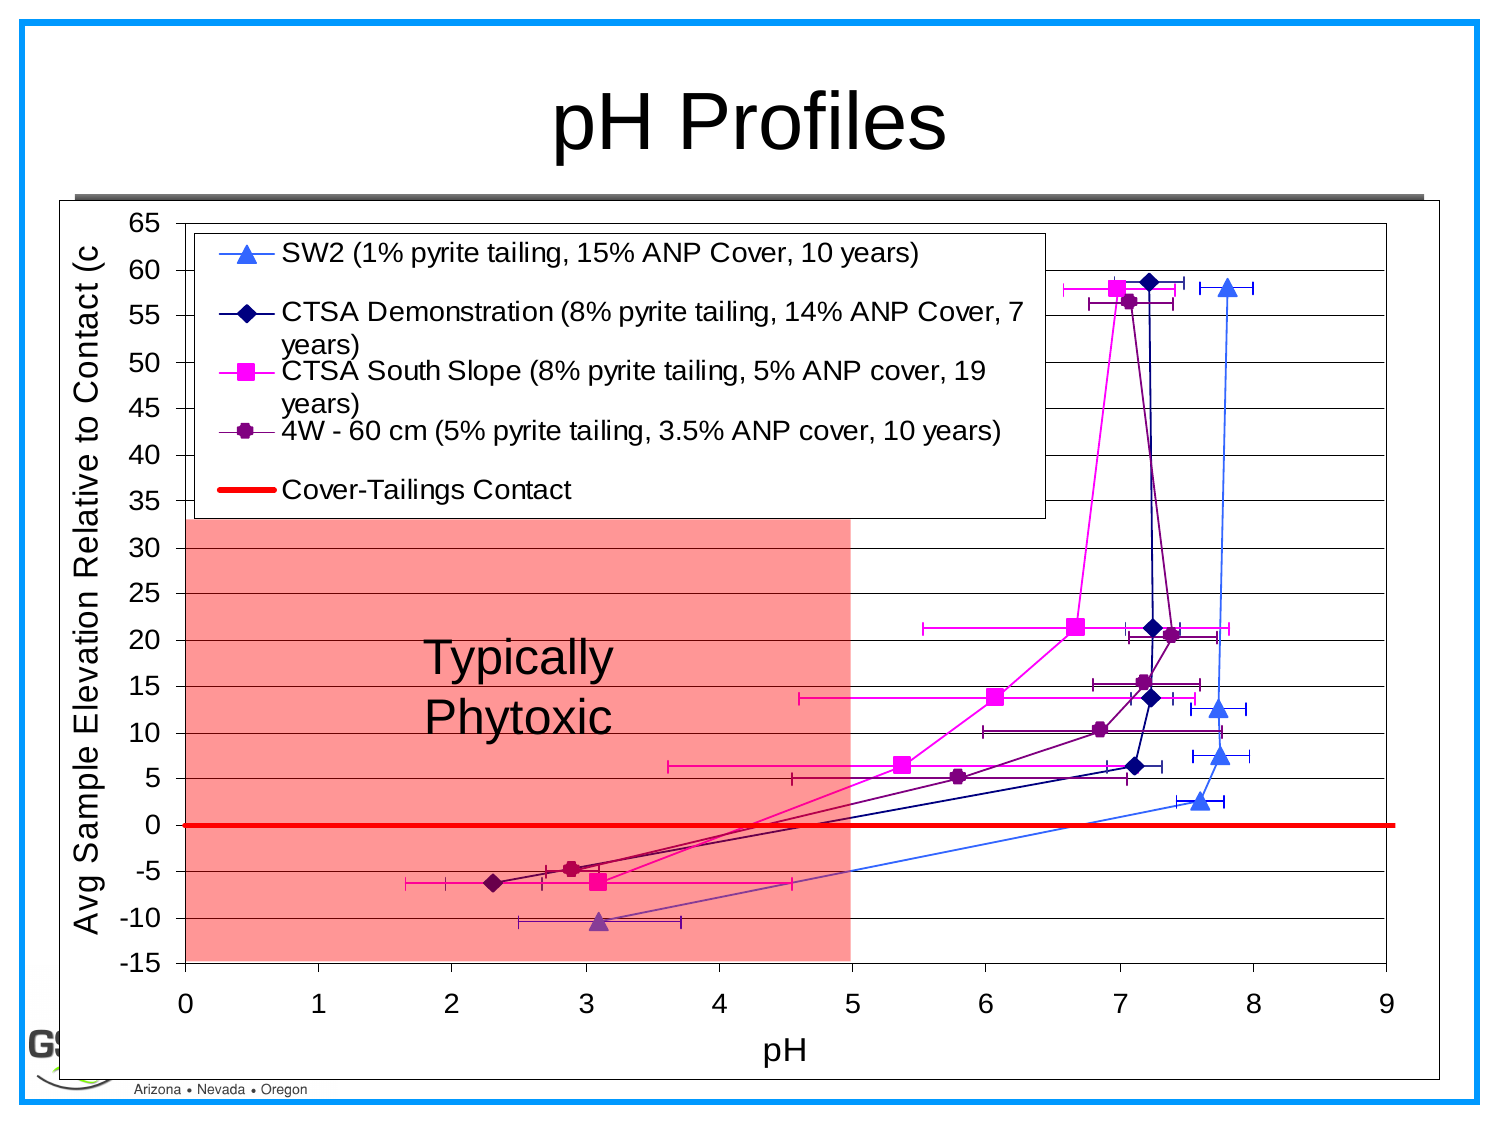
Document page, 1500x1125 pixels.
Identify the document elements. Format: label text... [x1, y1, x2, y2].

title pH Profiles [75, 23, 1425, 189]
picture [25, 191, 1451, 1099]
